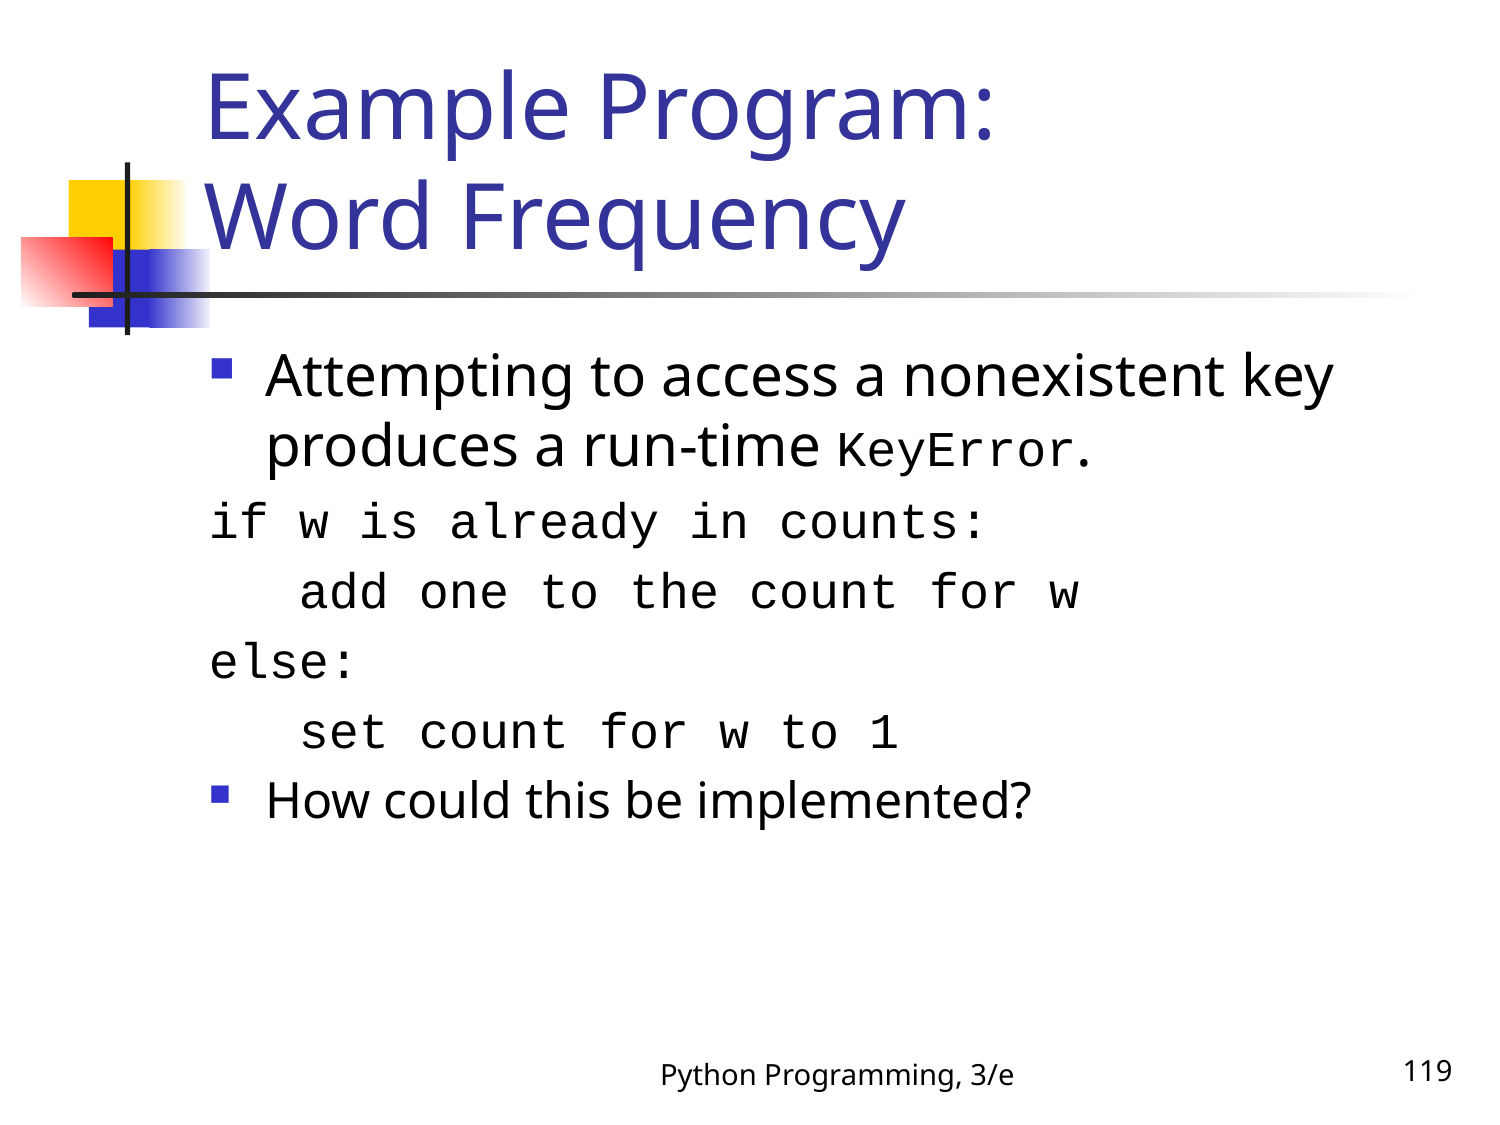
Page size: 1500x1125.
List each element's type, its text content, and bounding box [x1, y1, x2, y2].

title Example Program: Word Frequency [188, 35, 1468, 275]
slide_number 119 [1154, 1023, 1468, 1100]
list Attempting to access a nonexistent key produces a run-time KeyError. if w is already in counts: add one to the count for w else: set count for w to 1 How could this be implemented? [193, 331, 1469, 1006]
footer Python Programming, 3/e [599, 1023, 1076, 1100]
